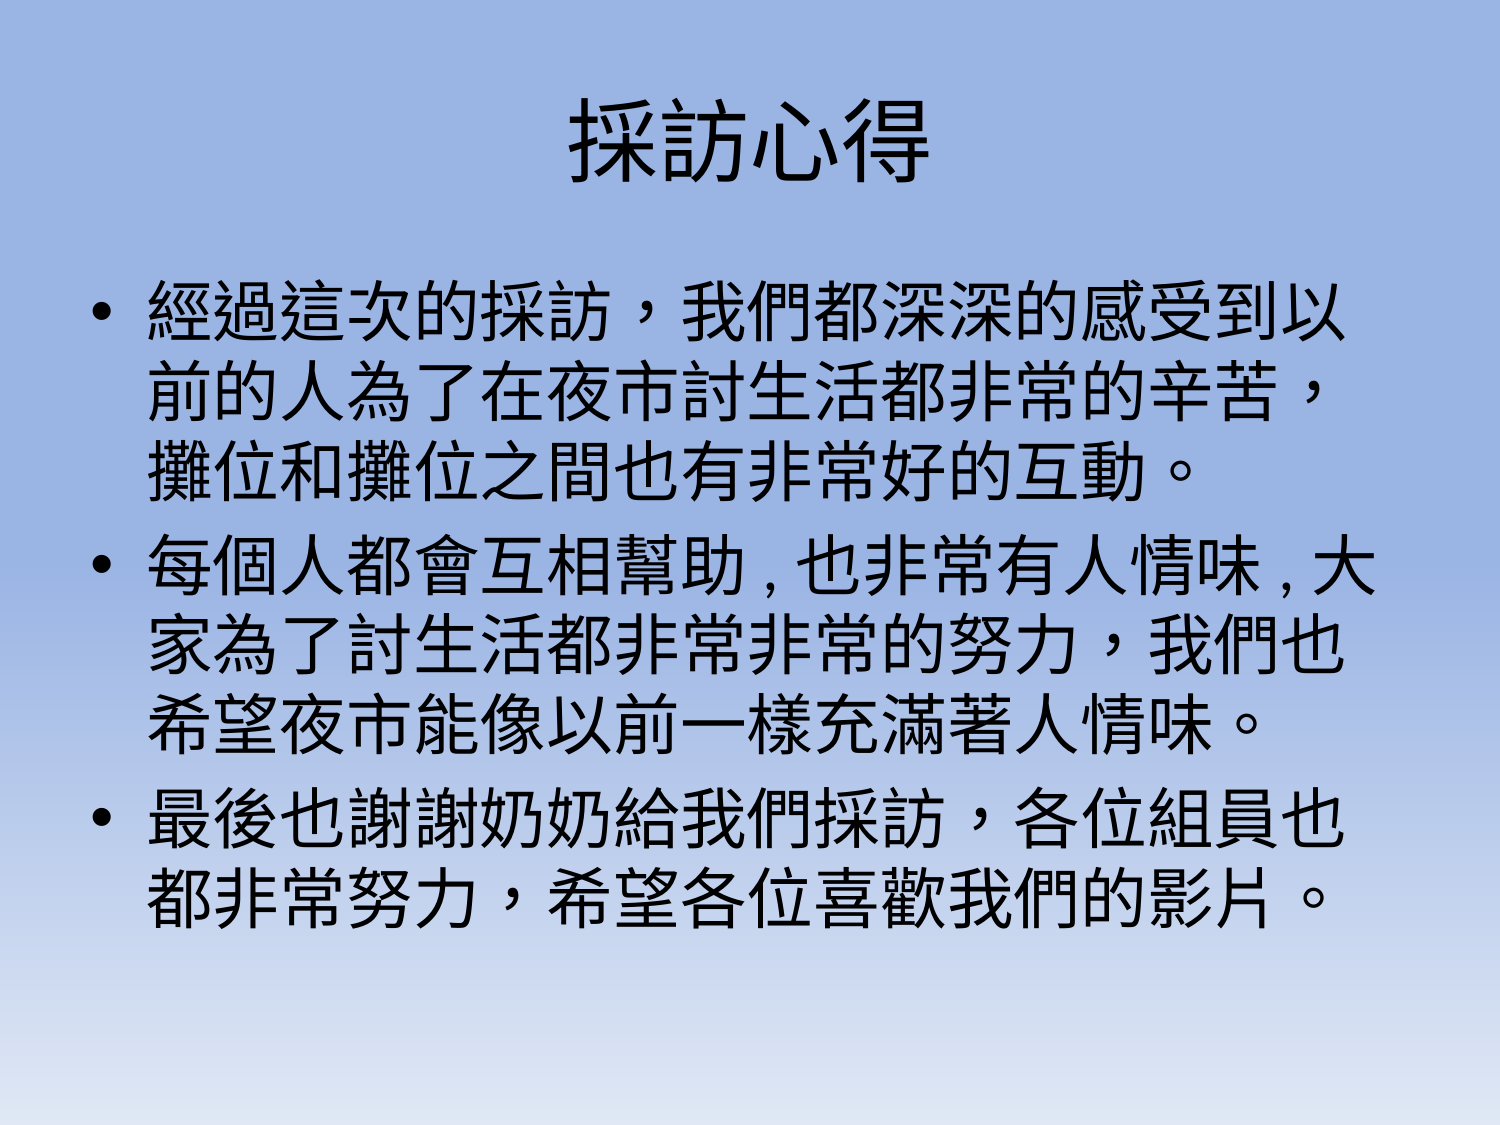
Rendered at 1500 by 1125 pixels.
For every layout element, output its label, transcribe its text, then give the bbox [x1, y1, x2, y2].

list 經過這次的採訪，我們都深深的感受到以前的人為了在夜市討生活都非常的辛苦，攤位和攤位之間也有非常好的互動。 每個人都會互相幫助,也非常有人情味,大家為了討生活都非常非常的努力，我們也希望夜市能像以前一樣充滿著人情味。 最後也謝謝奶奶給我們採訪，各位組員也都非常努力，希望各位喜歡我們的影片。 [75, 262, 1425, 1005]
title 採訪心得 [75, 45, 1425, 233]
